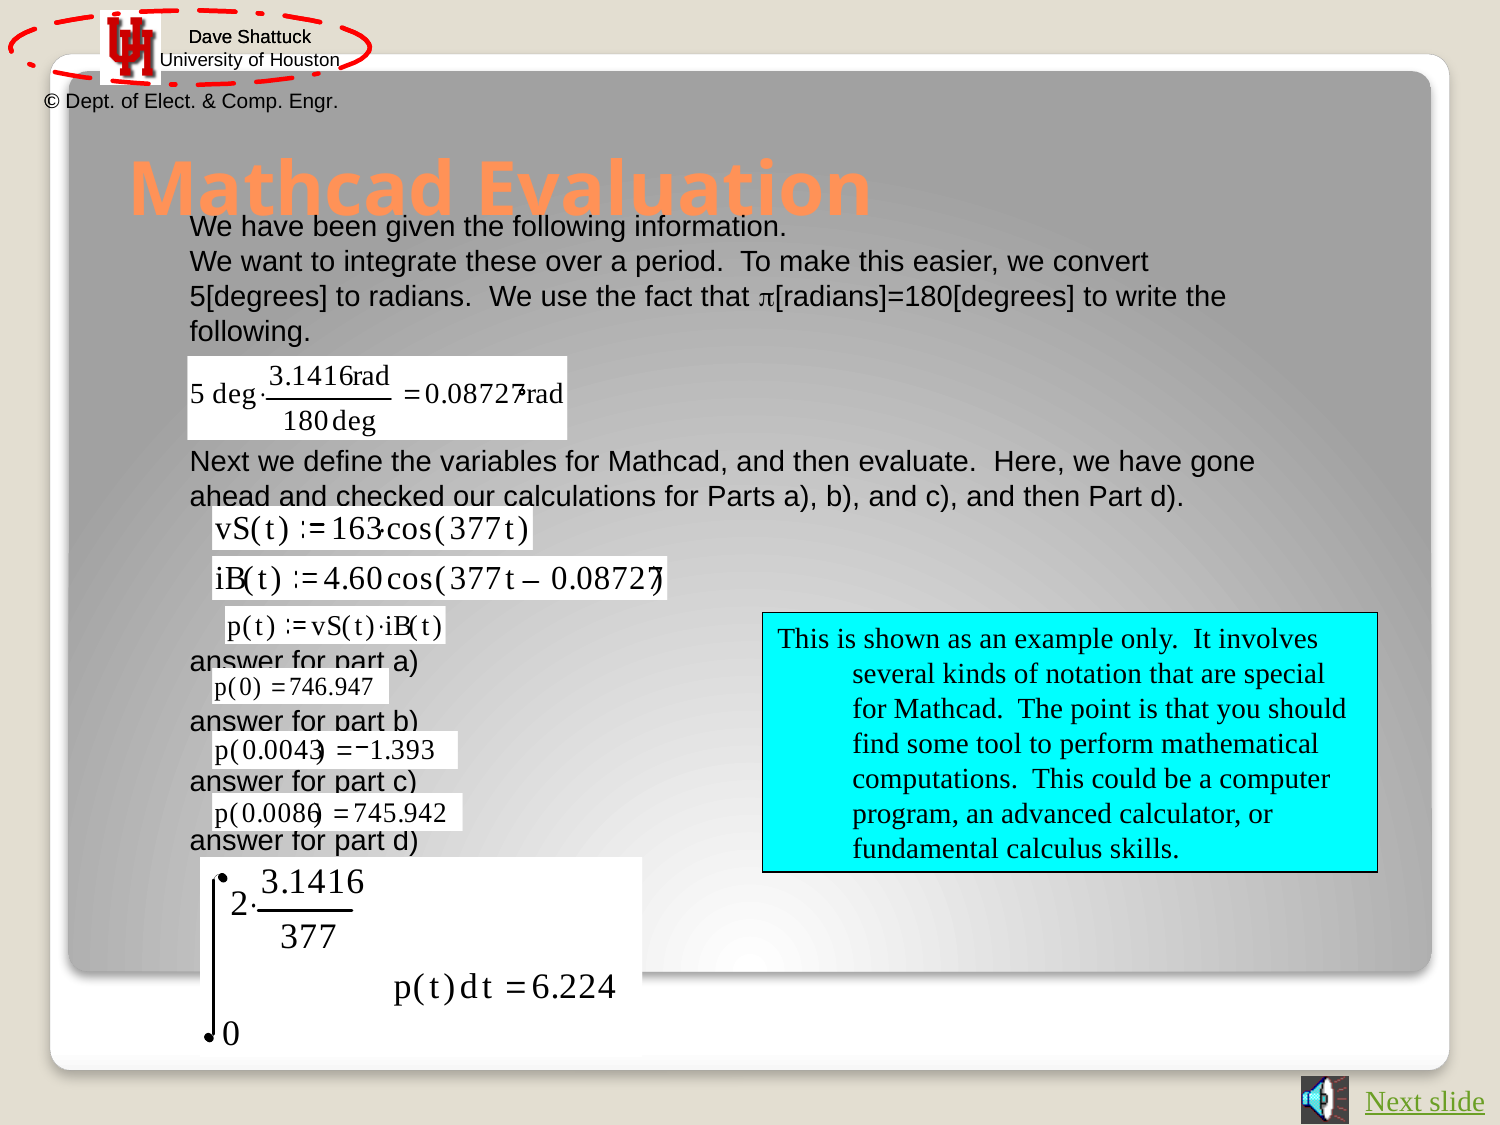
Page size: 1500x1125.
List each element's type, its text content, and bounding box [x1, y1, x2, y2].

text_box We have been given the following information. We want to integrate these over a period. To make this easier, we convert 5[degrees] to radians. We use the fact that p[radians]=180[degrees] to write the following. Next we define the variables for Mathcad, and then evaluate. Here, we have gone ahead and checked our calculations for Parts a), b), and c), and then Part d). answer for part a) answer for part b) answer for part c) answer for part d) [174, 200, 1288, 1045]
text_box Next slide [1351, 1074, 1500, 1125]
text_box This is shown as an example only. It involves several kinds of notation that are special for Mathcad. The point is that you should find some tool to perform mathematical computations. This could be a computer program, an advanced calculator, or fundamental calculus skills. [762, 612, 1378, 872]
picture [212, 555, 668, 601]
picture [212, 731, 458, 769]
picture [212, 506, 533, 551]
picture [187, 355, 568, 440]
picture [1299, 1074, 1351, 1125]
picture [199, 857, 643, 1057]
picture [212, 668, 390, 704]
picture [224, 605, 446, 644]
picture [212, 793, 463, 831]
title Mathcad Evaluation [112, 50, 1388, 238]
